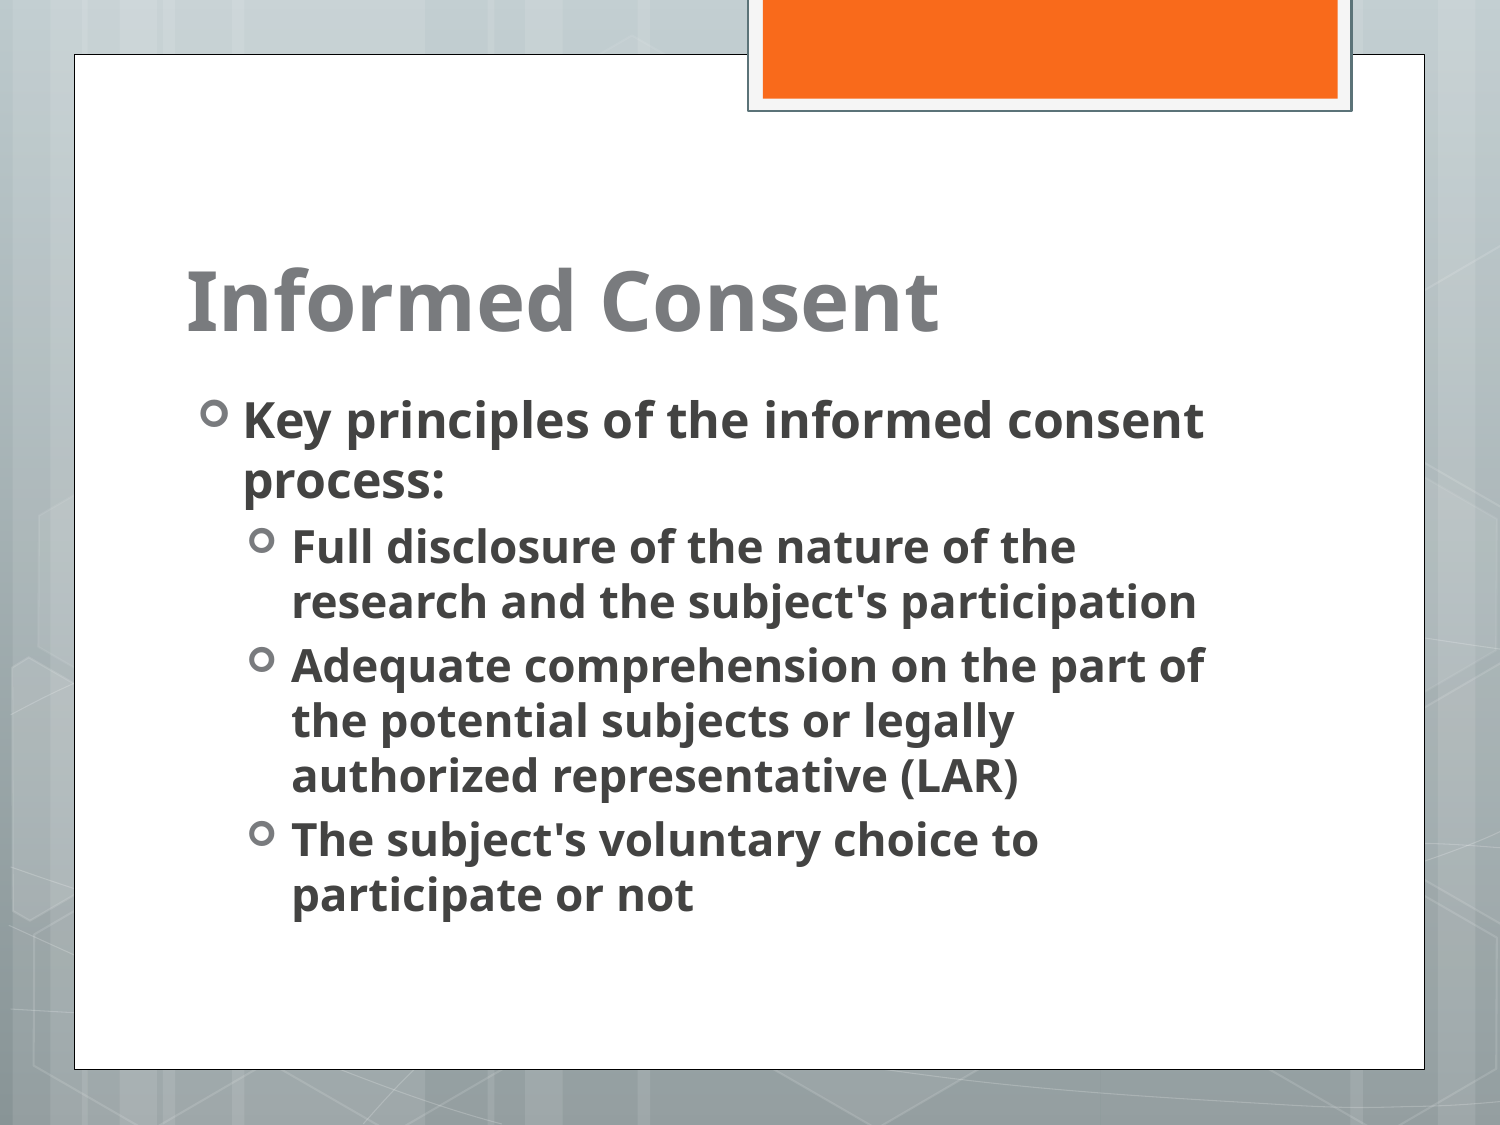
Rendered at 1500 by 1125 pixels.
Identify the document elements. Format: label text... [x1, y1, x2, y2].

list Key principles of the informed consent process: Full disclosure of the nature of the research and the subject's participation Adequate comprehension on the part of the potential subjects or legally authorized representative (LAR) The subject's voluntary choice to participate or not [171, 381, 1283, 957]
title Informed Consent [171, 168, 1324, 356]
